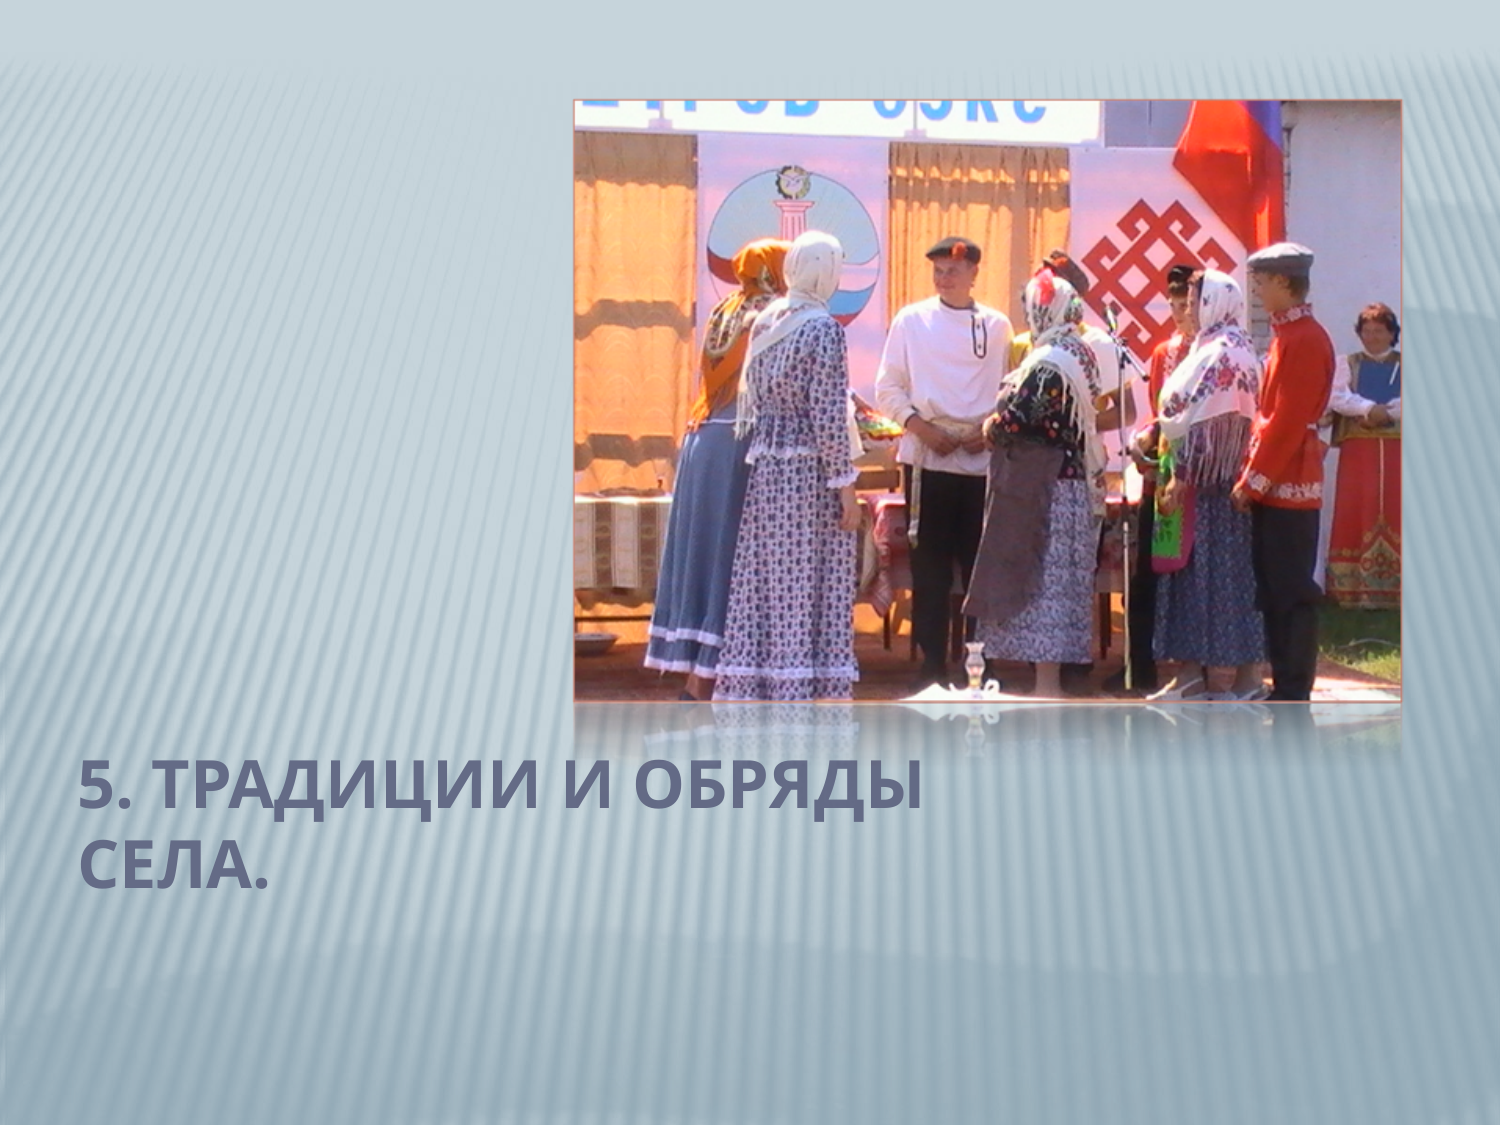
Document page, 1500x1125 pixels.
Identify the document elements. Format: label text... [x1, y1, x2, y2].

title 5. Традиции и обряды села. [62, 819, 562, 905]
picture [572, 98, 1404, 1125]
